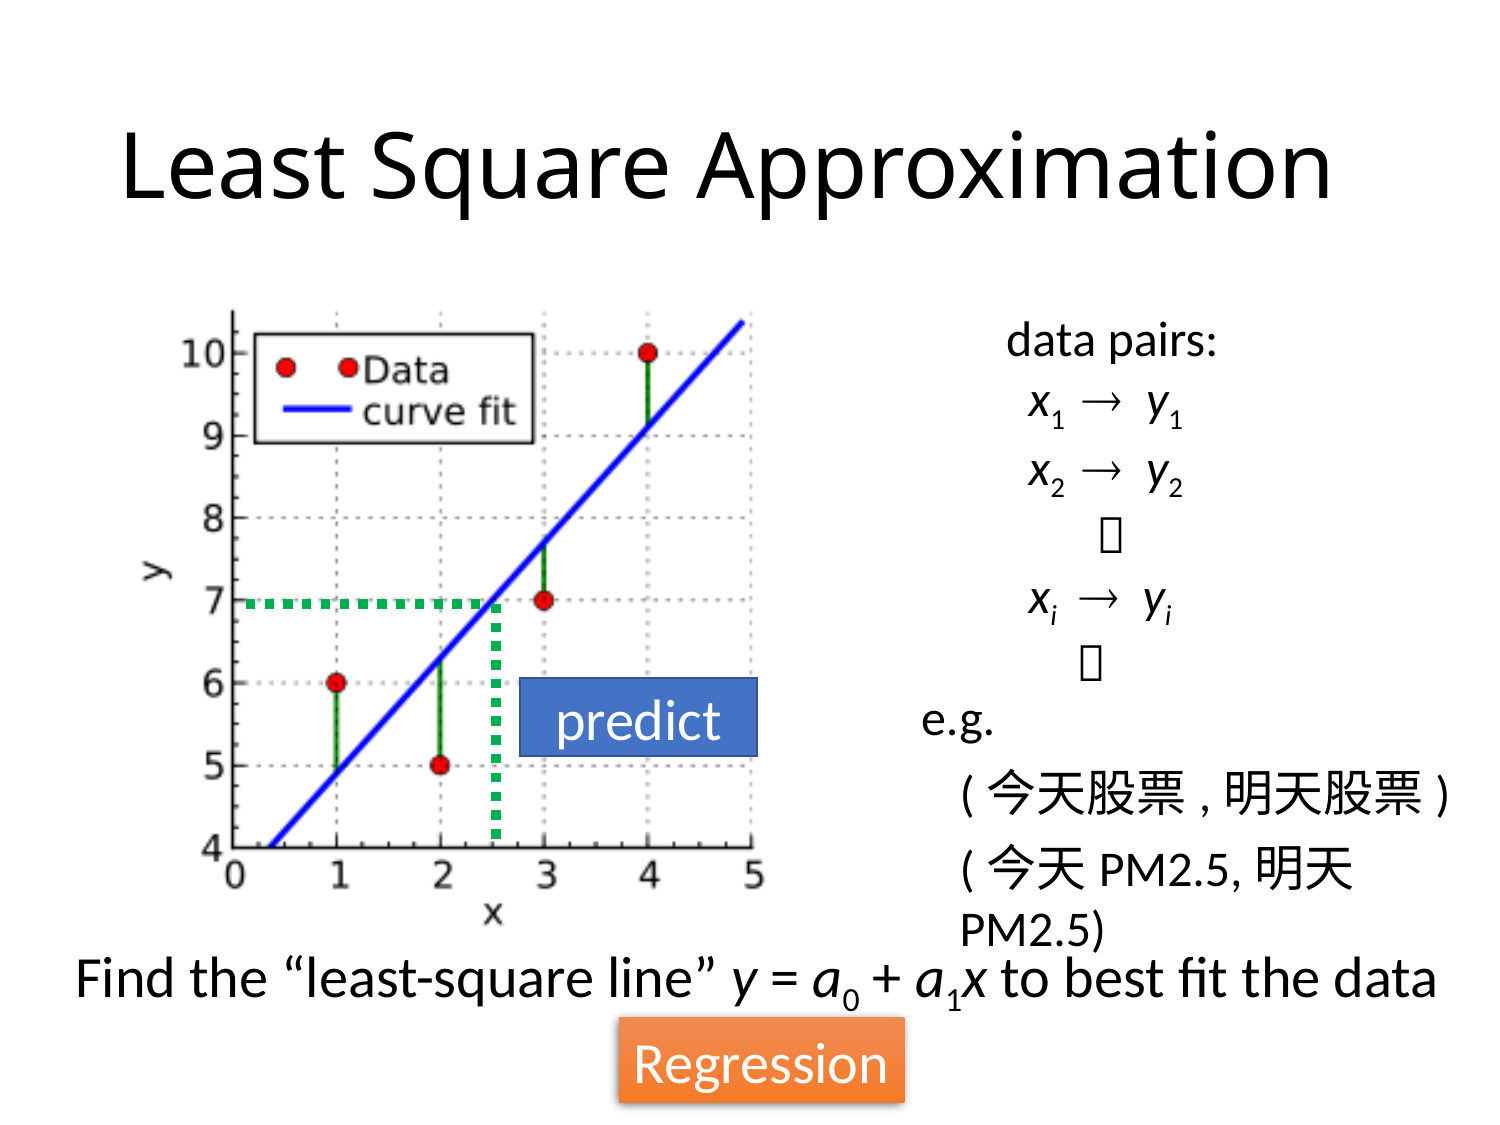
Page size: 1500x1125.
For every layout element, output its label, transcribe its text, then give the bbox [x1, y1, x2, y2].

text_box Regression [619, 1017, 905, 1103]
picture [103, 279, 795, 959]
text_box e.g. [906, 678, 1317, 753]
text_box Find the “least-square line” y = a0 + a1x to best fit the data [60, 931, 1454, 1026]
text_box data pairs: x1  y1 x2  y2  xi  yi  [957, 299, 1234, 678]
text_box (今天股票,明天股票) [944, 753, 1500, 829]
text_box (今天PM2.5,明天PM2.5) [944, 829, 1466, 965]
title Least Square Approximation [103, 59, 1397, 278]
